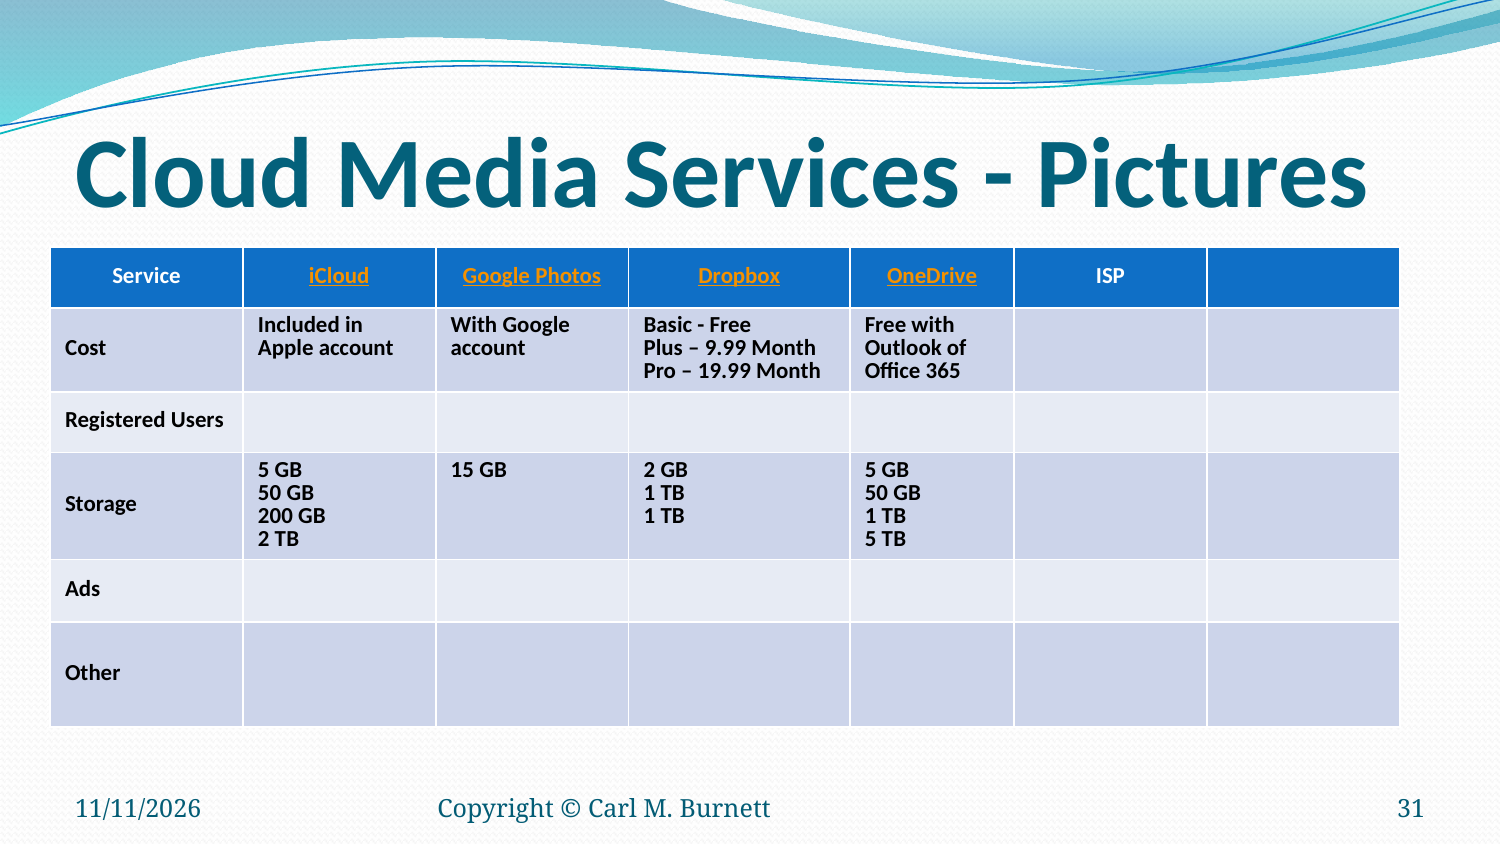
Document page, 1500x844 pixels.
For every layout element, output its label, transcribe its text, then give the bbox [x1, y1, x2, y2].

table_cell [1208, 623, 1399, 726]
table_cell [1208, 309, 1399, 391]
table_cell Cost [51, 309, 242, 391]
table_cell [851, 560, 1013, 621]
table_cell [244, 393, 435, 452]
slide_number 31 [1299, 782, 1425, 827]
table_cell [437, 623, 628, 726]
table_cell 2 GB 1 TB 1 TB [629, 453, 849, 559]
table_cell [244, 623, 435, 726]
table_cell [1208, 393, 1399, 452]
table_cell Ads [51, 560, 242, 621]
table_cell 5 GB 50 GB 200 GB 2 TB [244, 453, 435, 559]
table_cell [1208, 453, 1399, 559]
table_cell Registered Users [51, 393, 242, 452]
table_cell [244, 560, 435, 621]
table_cell [437, 393, 628, 452]
table_header Google Photos [437, 248, 628, 307]
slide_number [75, 782, 425, 827]
table_header Dropbox [629, 248, 849, 307]
table_header iCloud [244, 248, 435, 307]
table_cell [851, 393, 1013, 452]
table_cell [1015, 309, 1206, 391]
table_cell [851, 623, 1013, 726]
table_cell [437, 560, 628, 621]
table_header ISP [1015, 248, 1206, 307]
table_cell [629, 623, 849, 726]
title Cloud Media Services - Pictures [75, 86, 1425, 228]
table_cell [1015, 453, 1206, 559]
table_cell [1208, 560, 1399, 621]
table_header Service [51, 248, 242, 307]
footer Copyright © Carl M. Burnett [437, 782, 988, 827]
table_cell 15 GB [437, 453, 628, 559]
table_cell [629, 560, 849, 621]
table_cell Included in Apple account [244, 309, 435, 391]
table_header OneDrive [851, 248, 1013, 307]
table_cell [629, 393, 849, 452]
table_cell 5 GB 50 GB 1 TB 5 TB [851, 453, 1013, 559]
table_cell [1015, 560, 1206, 621]
table_cell Storage [51, 453, 242, 559]
table_cell Other [51, 623, 242, 726]
table_cell With Google account [437, 309, 628, 391]
table_cell Free with Outlook of Office 365 [851, 309, 1013, 391]
table_header [1208, 248, 1399, 307]
table_cell [1015, 623, 1206, 726]
table_cell Basic - Free Plus – 9.99 Month Pro – 19.99 Month [629, 309, 849, 391]
table_cell [1015, 393, 1206, 452]
